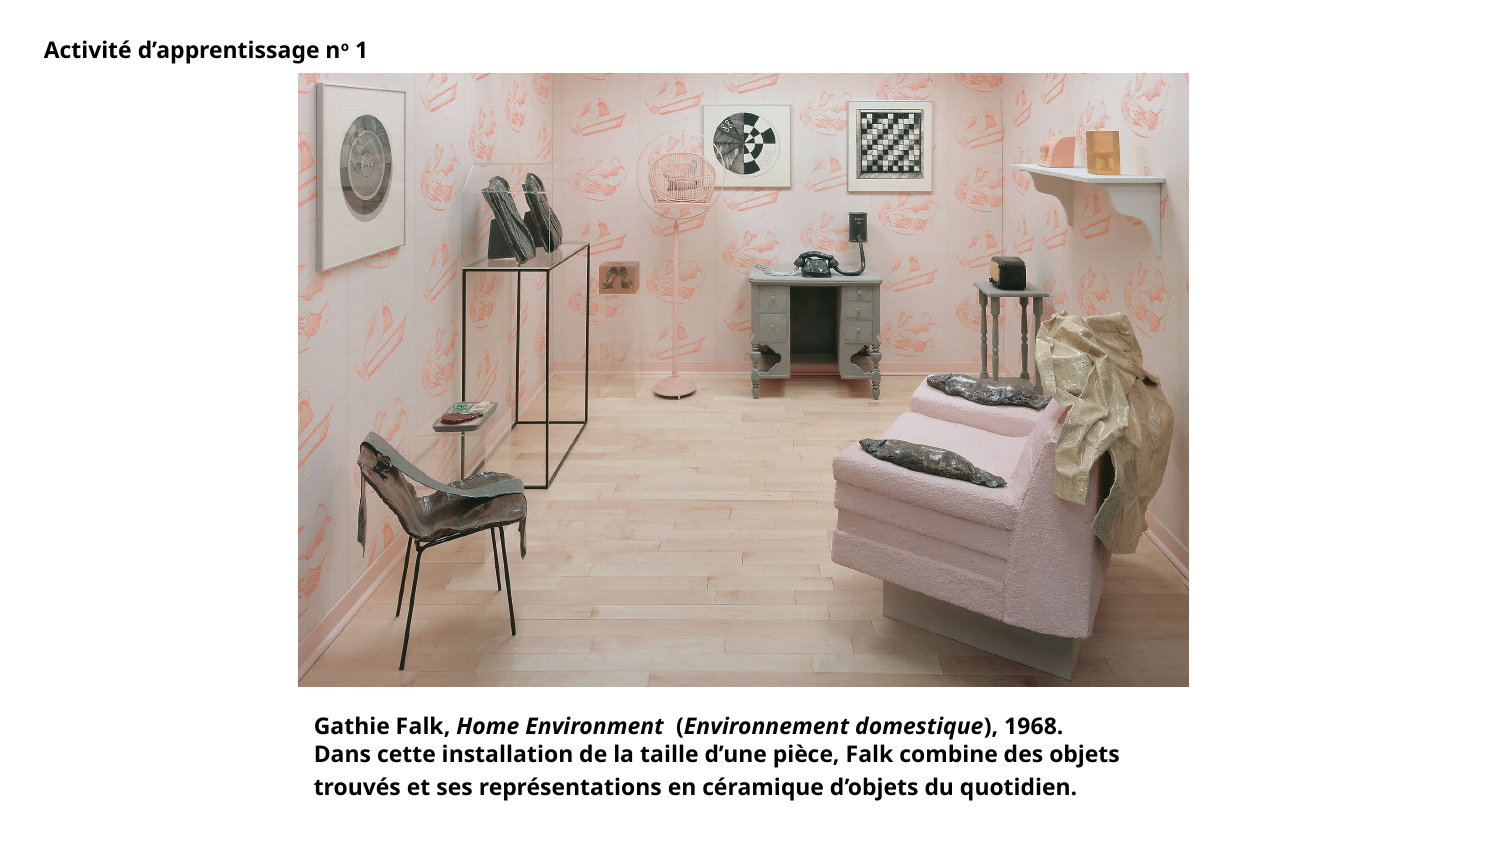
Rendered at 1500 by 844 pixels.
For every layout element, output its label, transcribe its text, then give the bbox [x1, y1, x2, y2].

picture [298, 73, 1189, 687]
text_box Gathie Falk, Home Environment (Environnement domestique), 1968. Dans cette installation de la taille d’une pièce, Falk combine des objets trouvés et ses représentations en céramique d’objets du quotidien. [298, 696, 1189, 817]
text_box Activité d’apprentissage no 1 [28, 16, 453, 78]
